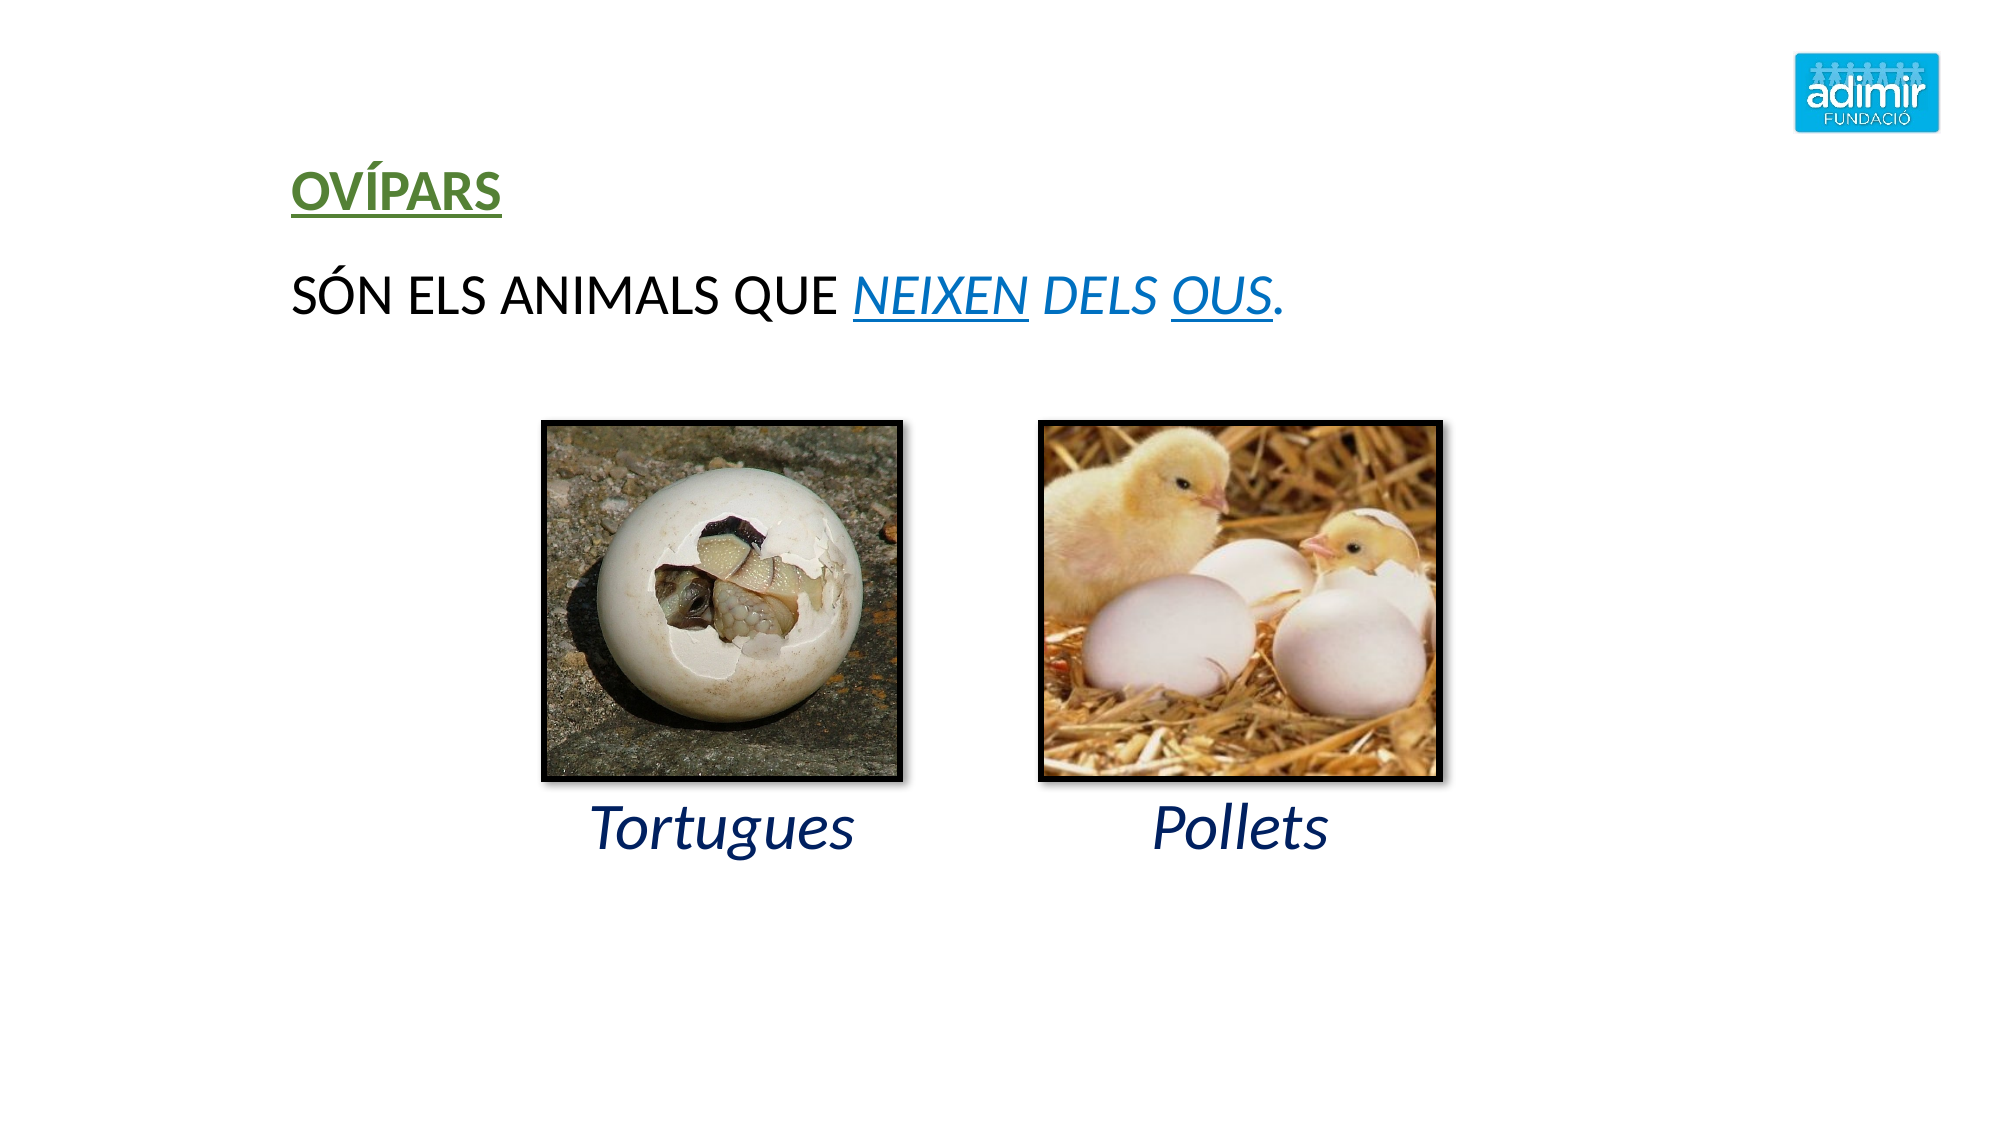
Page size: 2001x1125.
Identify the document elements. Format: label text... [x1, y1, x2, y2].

text_box OVÍPARS SÓN ELS ANIMALS QUE NEIXEN DELS OUS. [276, 99, 1759, 380]
picture [546, 425, 898, 777]
text_box Tortugues [547, 782, 897, 871]
picture [1793, 51, 1941, 134]
text_box Pollets [1065, 783, 1416, 871]
picture [1043, 425, 1437, 777]
